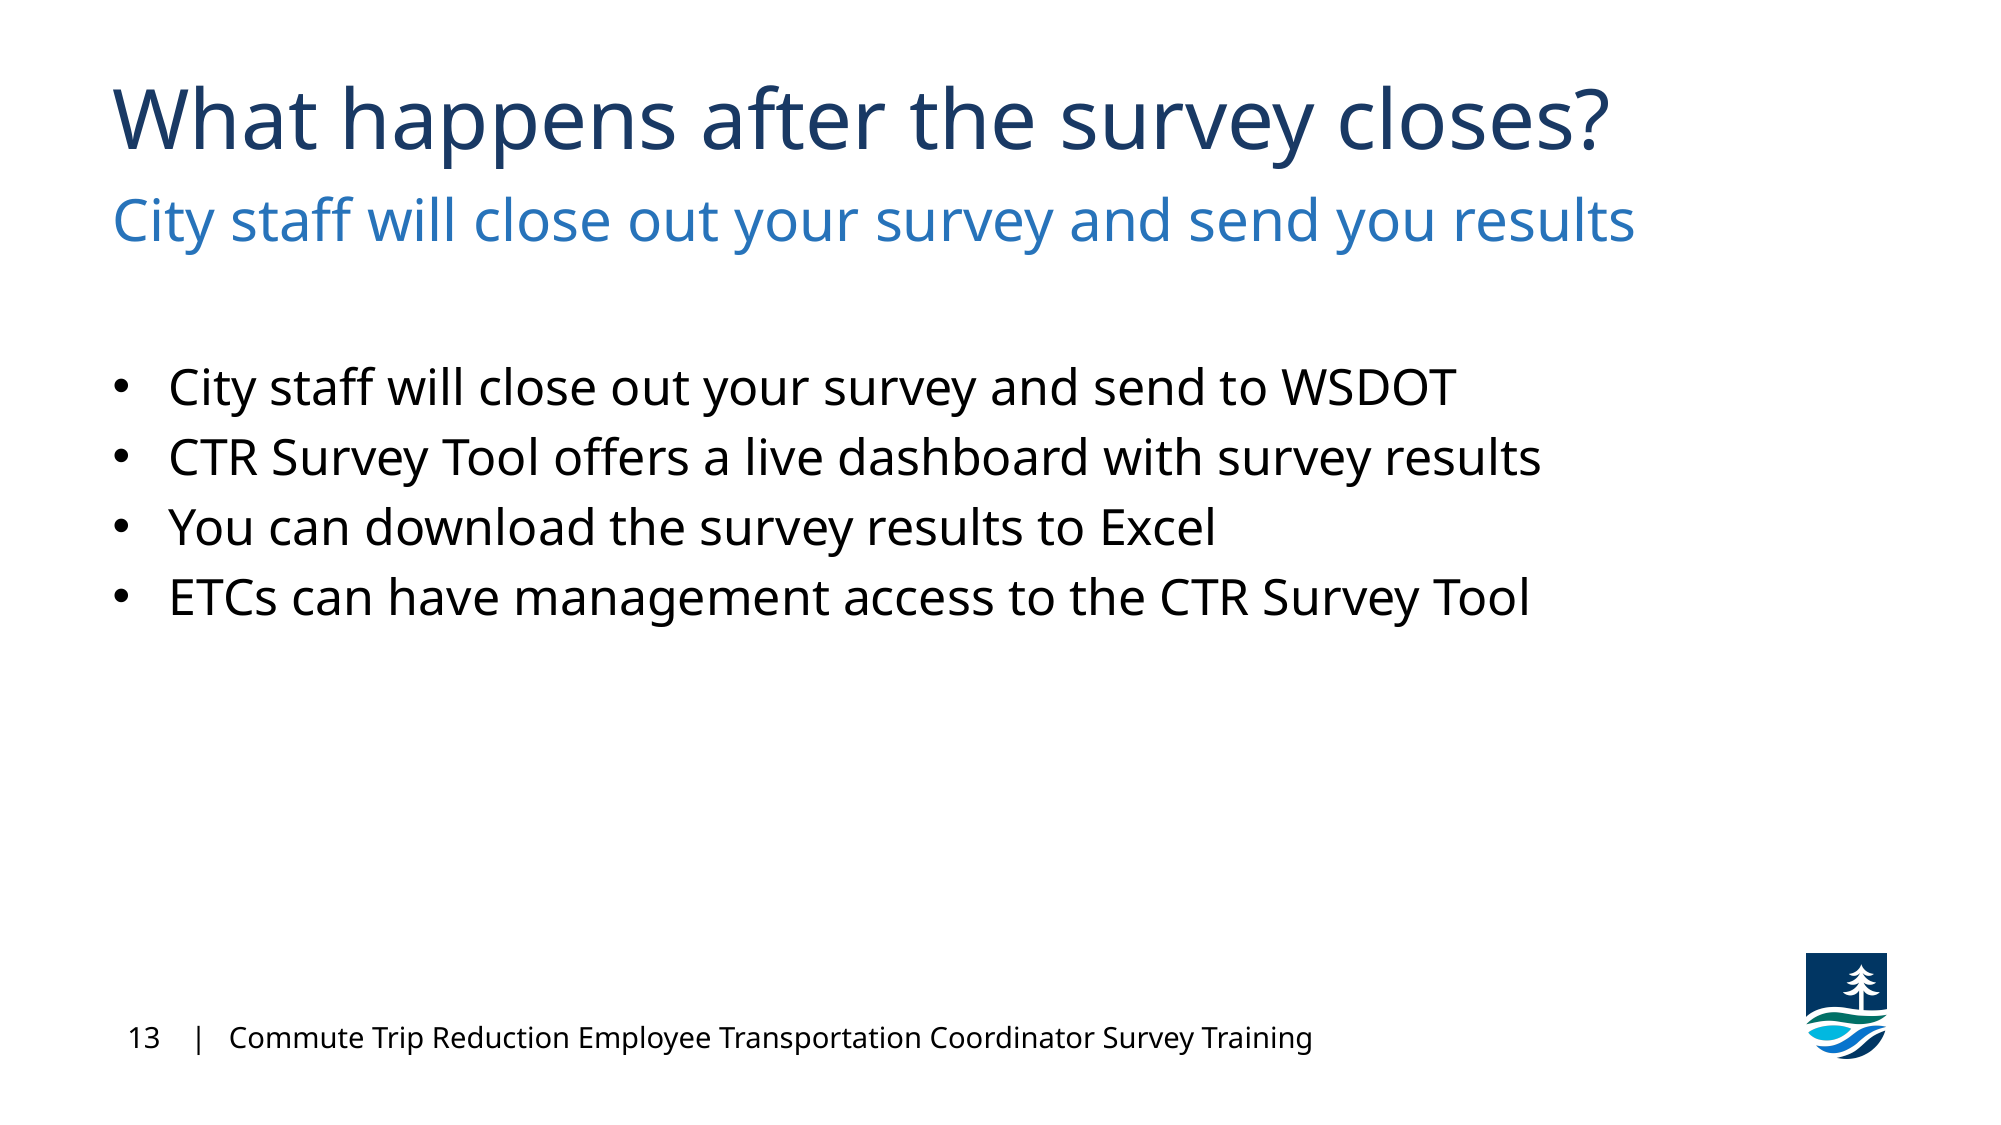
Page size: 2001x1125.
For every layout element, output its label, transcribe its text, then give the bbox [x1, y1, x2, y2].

list City staff will close out your survey and send to WSDOT CTR Survey Tool offers a live dashboard with survey results You can download the survey results to Excel ETCs can have management access to the CTR Survey Tool [112, 355, 1887, 926]
list City staff will close out your survey and send you results [112, 183, 1888, 254]
title What happens after the survey closes? [112, 66, 1888, 176]
text_box 13 | Commute Trip Reduction Employee Transportation Coordinator Survey Training [112, 1011, 1836, 1068]
picture [1806, 953, 1887, 1059]
